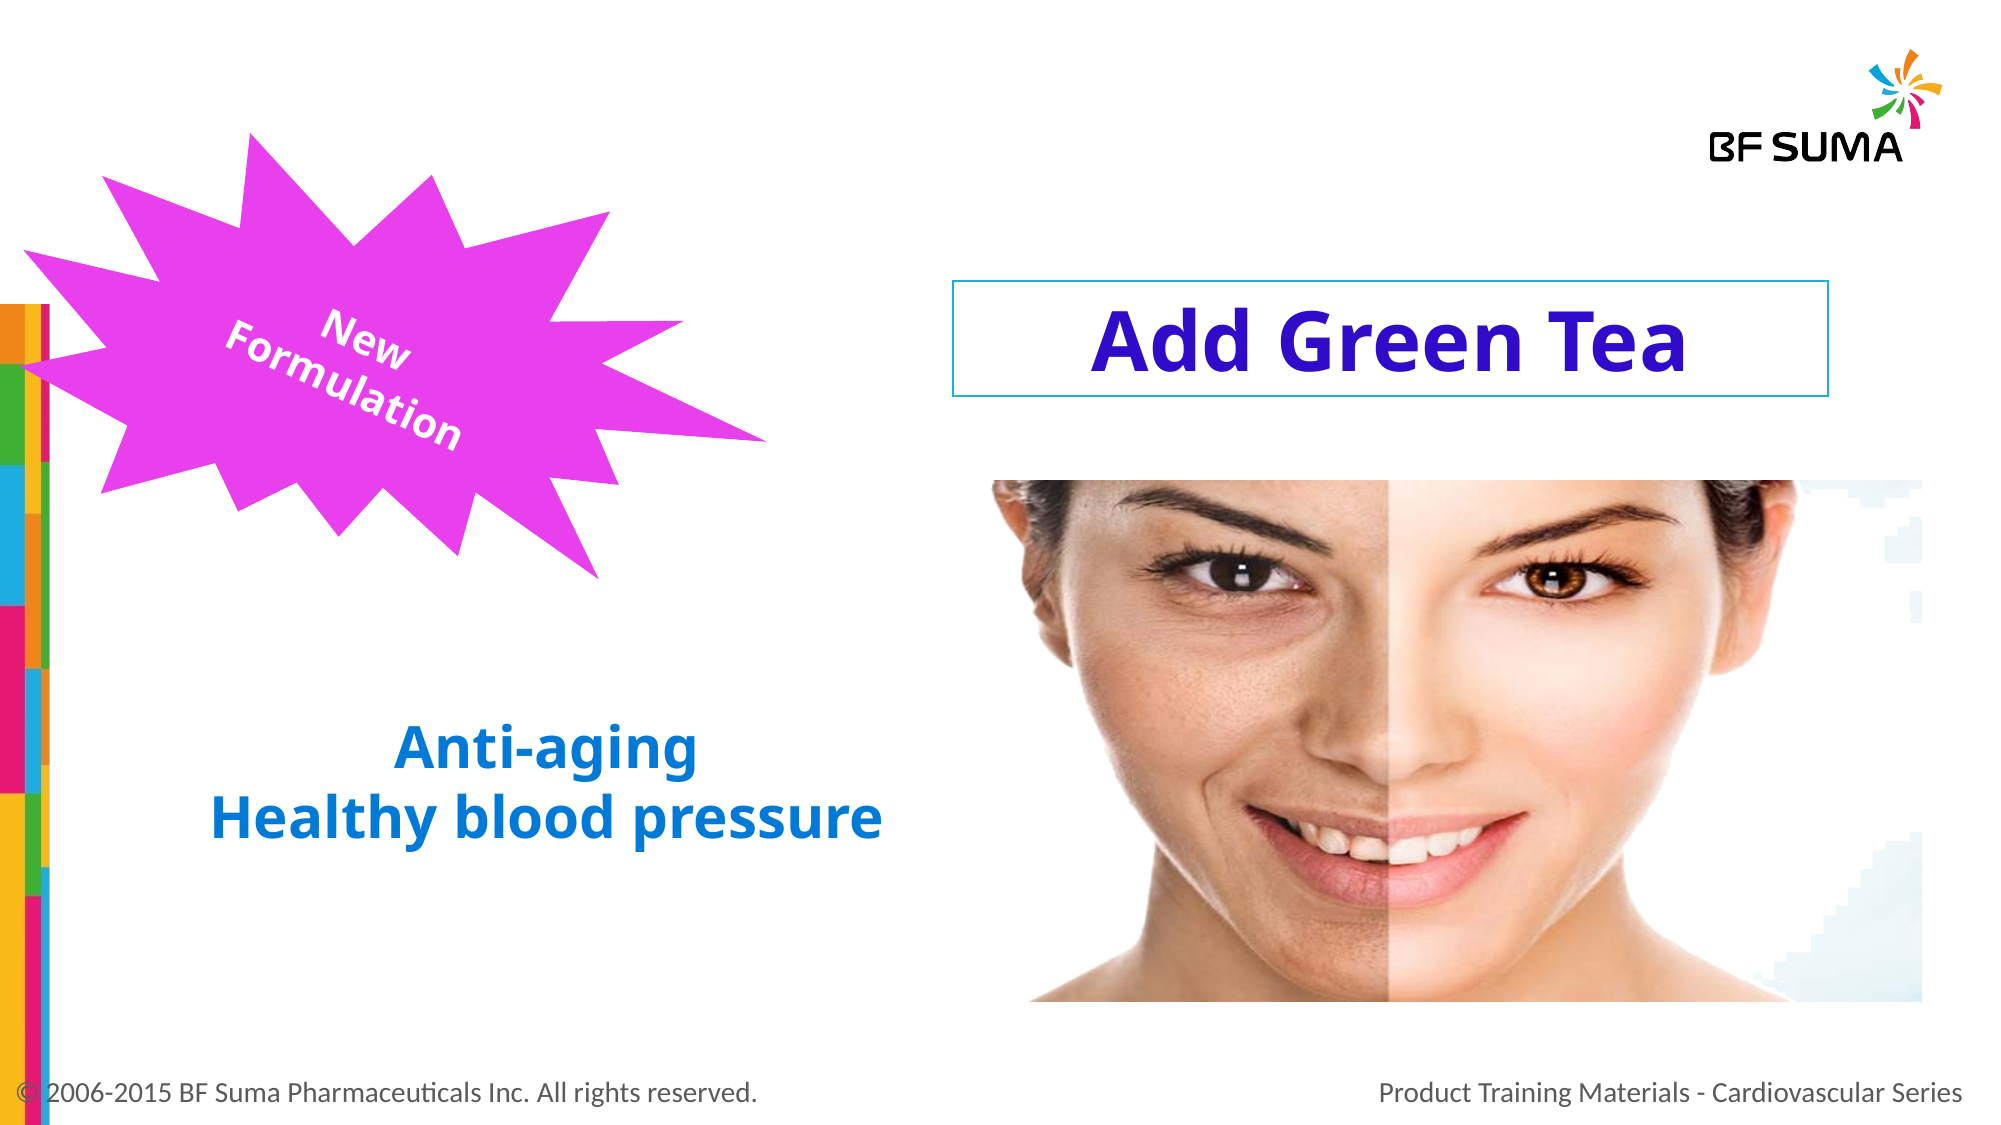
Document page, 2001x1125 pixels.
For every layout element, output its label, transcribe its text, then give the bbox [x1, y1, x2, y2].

picture [1654, 37, 1977, 196]
picture [0, 304, 50, 1125]
picture [874, 480, 1922, 1002]
text_box Anti-aging Healthy blood pressure [31, 703, 874, 858]
text_box New Formulation [16, 130, 768, 581]
text_box Add Green Tea [952, 280, 1829, 397]
